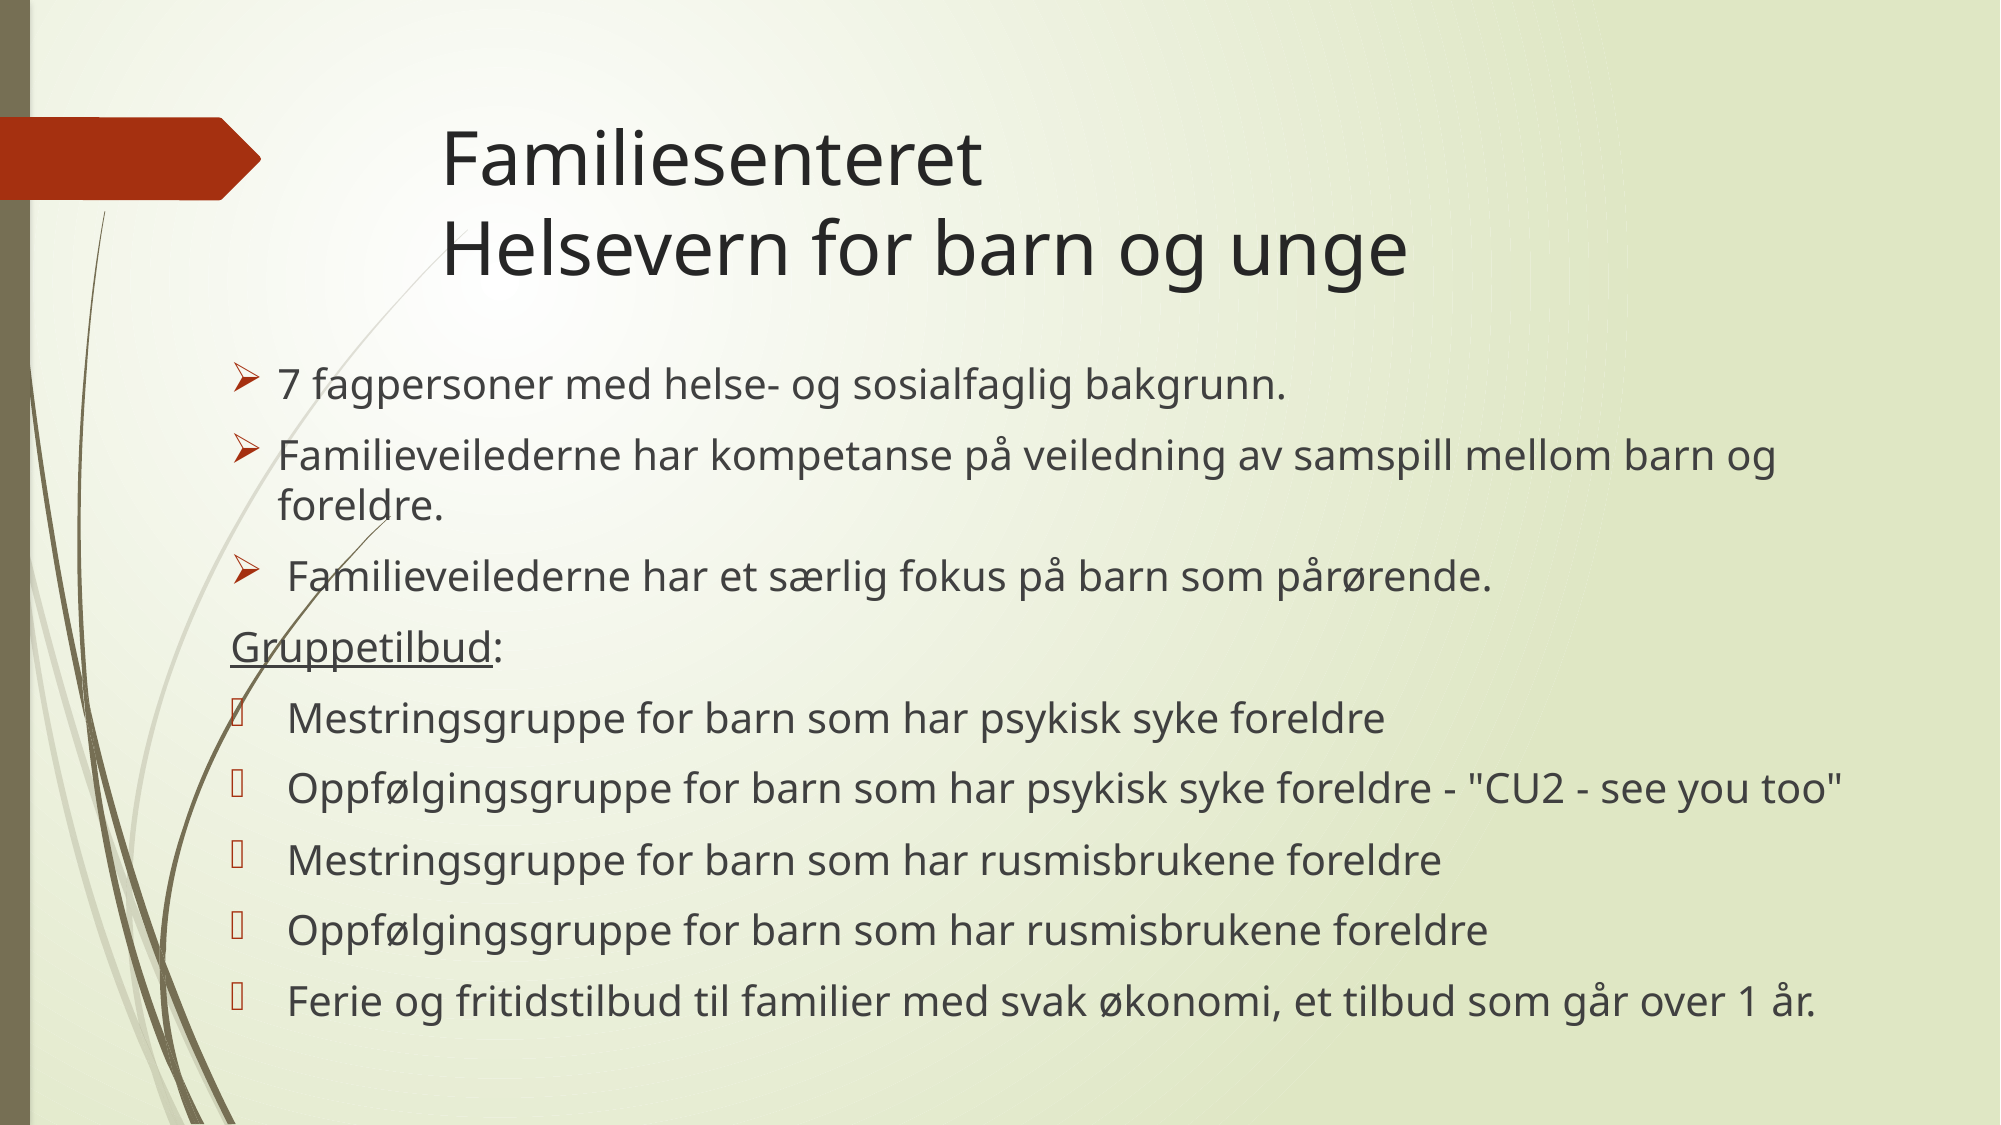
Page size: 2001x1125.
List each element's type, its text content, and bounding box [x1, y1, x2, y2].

title Familiesenteret Helsevern for barn og unge [425, 102, 1888, 313]
list 7 fagpersoner med helse- og sosialfaglig bakgrunn. Familieveilederne har kompetanse på veiledning av samspill mellom barn og foreldre. Familieveilederne har et særlig fokus på barn som pårørende. Gruppetilbud: Mestringsgruppe for barn som har psykisk syke foreldre Oppfølgingsgruppe for barn som har psykisk syke foreldre - "CU2 - see you too" Mestringsgruppe for barn som har rusmisbrukene foreldre Oppfølgingsgruppe for barn som har rusmisbrukene foreldre Ferie og fritidstilbud til familier med svak økonomi, et tilbud som går over 1 år. [215, 350, 1936, 1077]
